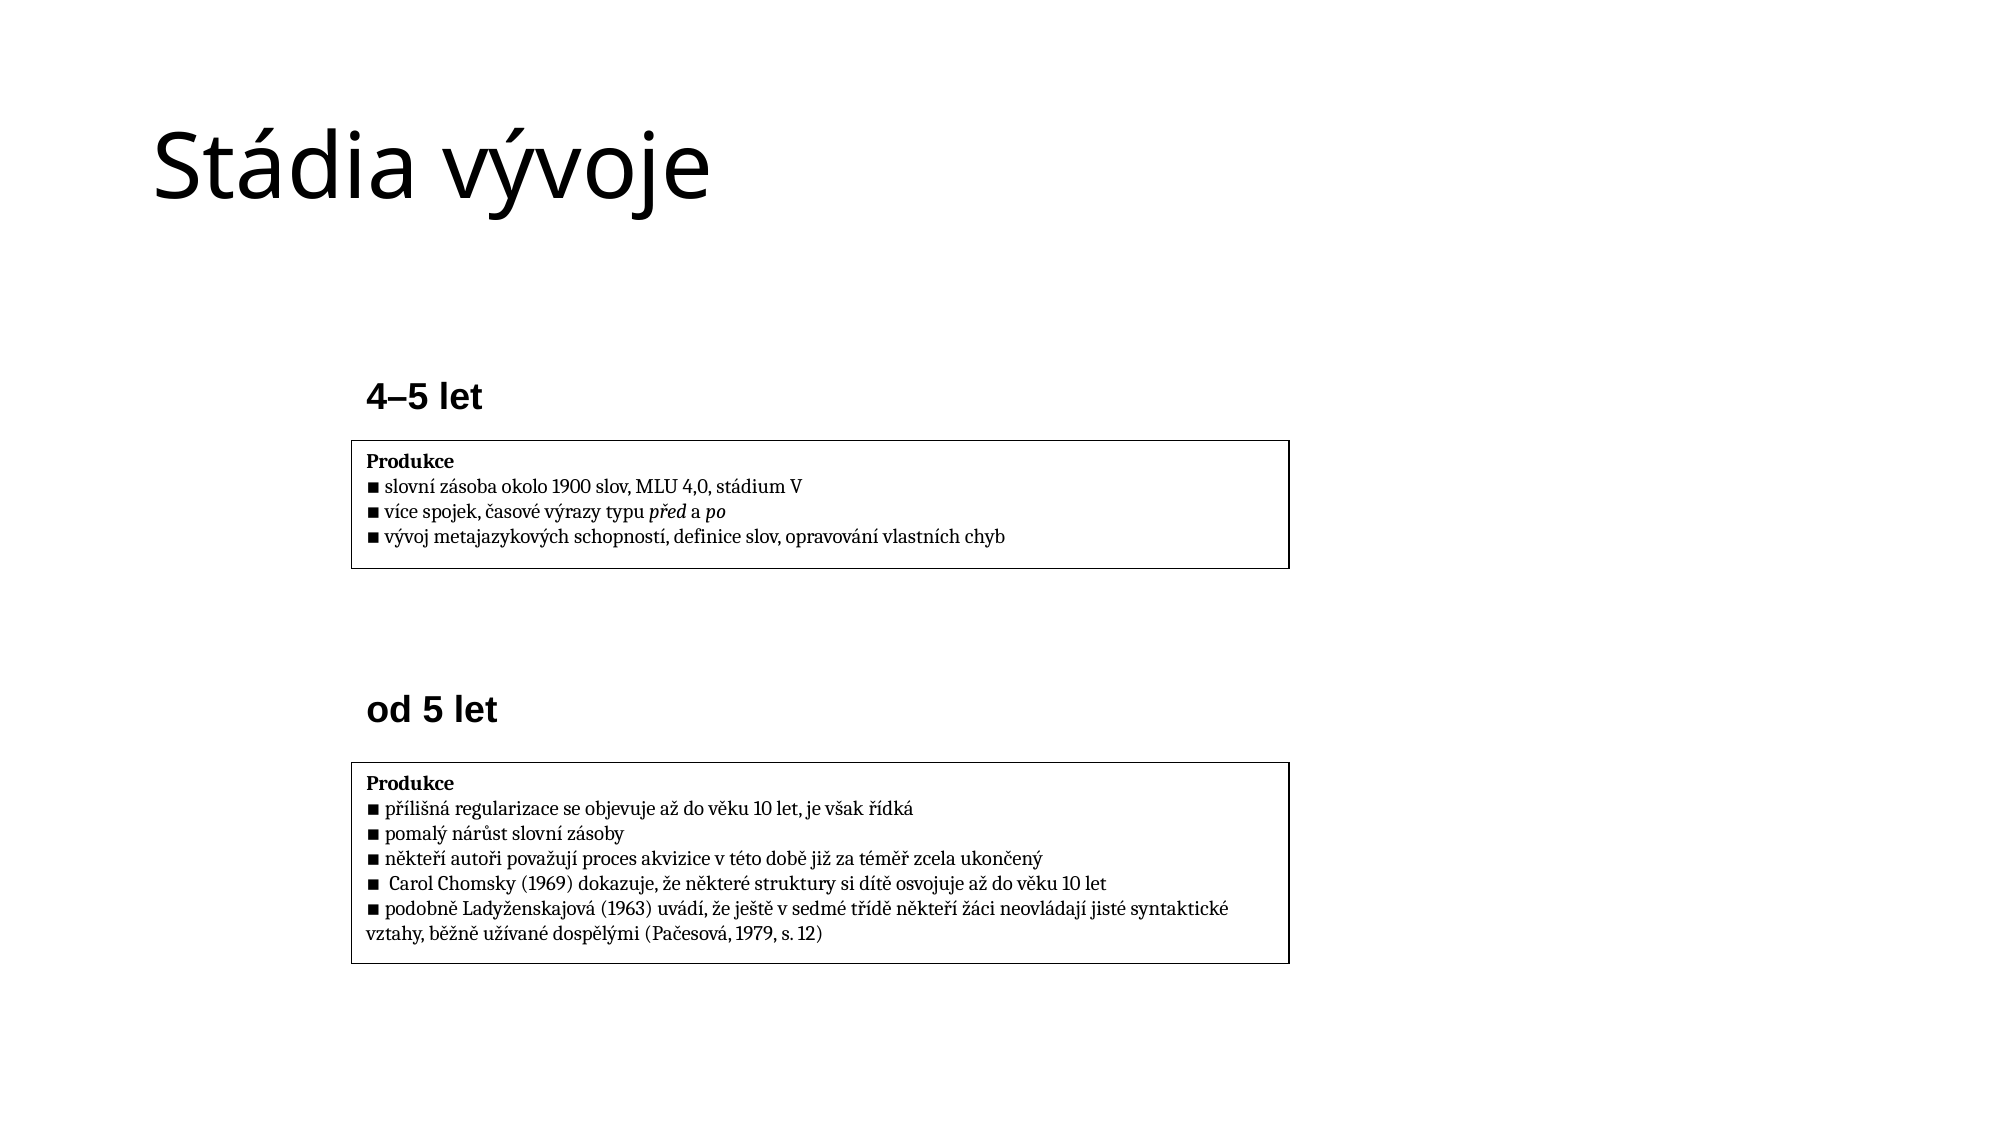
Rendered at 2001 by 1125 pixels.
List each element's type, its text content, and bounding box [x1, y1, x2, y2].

text_box Produkce ▪ slovní zásoba okolo 1900 slov, MLU 4,0, stádium V ▪ více spojek, časové výrazy typu před a po ▪ vývoj metajazykových schopností, definice slov, opravování vlastních chyb [351, 440, 1289, 569]
text_box 4–5 let [351, 364, 991, 425]
title Stádia vývoje [137, 59, 1863, 278]
text_box Produkce ▪ přílišná regularizace se objevuje až do věku 10 let, je však řídká ▪ pomalý nárůst slovní zásoby ▪ někteří autoři považují proces akvizice v této době již za téměř zcela ukončený ▪ Carol Chomsky (1969) dokazuje, že některé struktury si dítě osvojuje až do věku 10 let ▪ podobně Ladyženskajová (1963) uvádí, že ještě v sedmé třídě někteří žáci neovládají jisté syntaktické vztahy, běžně užívané dospělými (Pačesová, 1979, s. 12) [351, 762, 1289, 964]
text_box od 5 let [351, 677, 991, 738]
